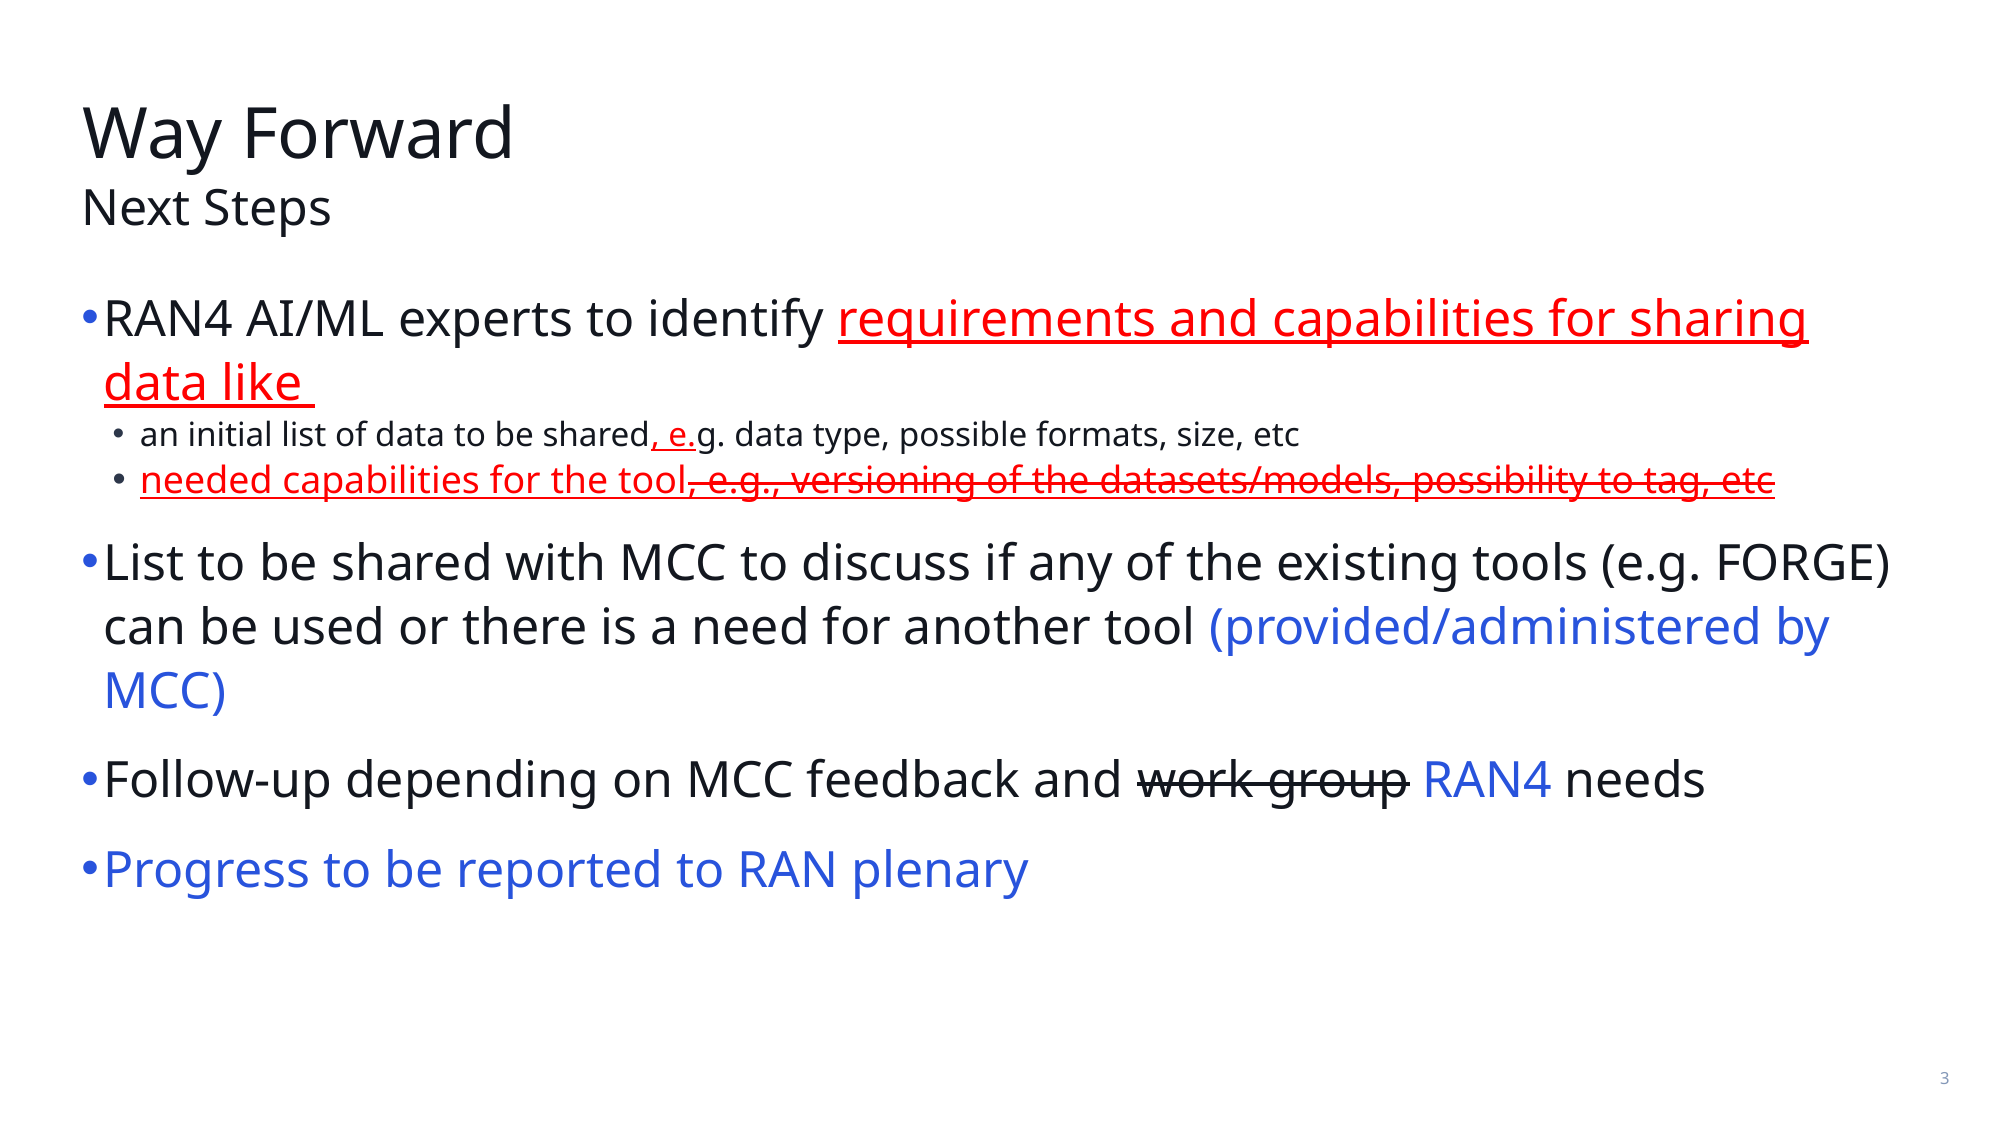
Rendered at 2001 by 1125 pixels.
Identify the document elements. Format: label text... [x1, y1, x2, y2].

title Way Forward [82, 98, 1918, 173]
subtitle Next Steps [81, 185, 1917, 257]
list RAN4 AI/ML experts to identify requirements and capabilities for sharing data like an initial list of data to be shared, e.g. data type, possible formats, size, etc needed capabilities for the tool, e.g., versioning of the datasets/models, possibility to tag, etc List to be shared with MCC to discuss if any of the existing tools (e.g. FORGE) can be used or there is a need for another tool (provided/administered by MCC) Follow-up depending on MCC feedback and work group RAN4 needs Progress to be reported to RAN plenary [81, 281, 1917, 1050]
